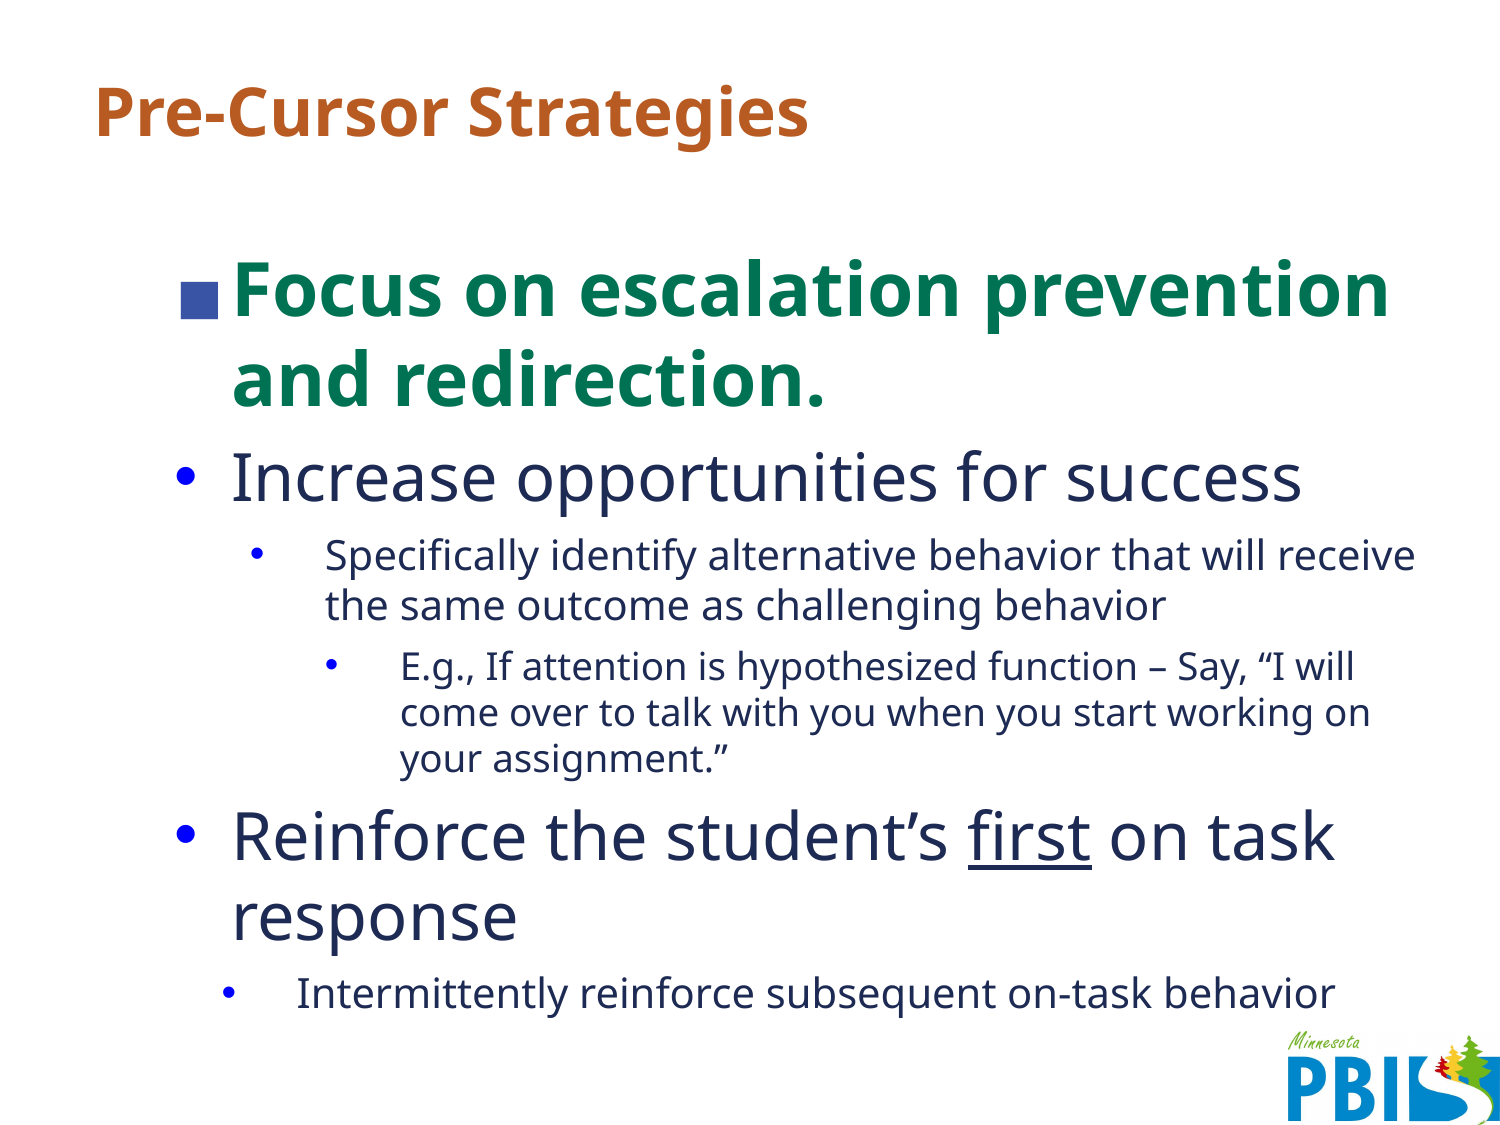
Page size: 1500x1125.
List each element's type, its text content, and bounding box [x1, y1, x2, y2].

picture [1288, 1031, 1500, 1125]
picture [1301, 1068, 1312, 1085]
list Focus on escalation prevention and redirection. Increase opportunities for success Specifically identify alternative behavior that will receive the same outcome as challenging behavior E.g., If attention is hypothesized function – Say, “I will come over to talk with you when you start working on your assignment.” Reinforce the student’s first on task response Intermittently reinforce subsequent on-task behavior [159, 234, 1454, 948]
title Pre-Cursor Strategies [78, 83, 1225, 235]
